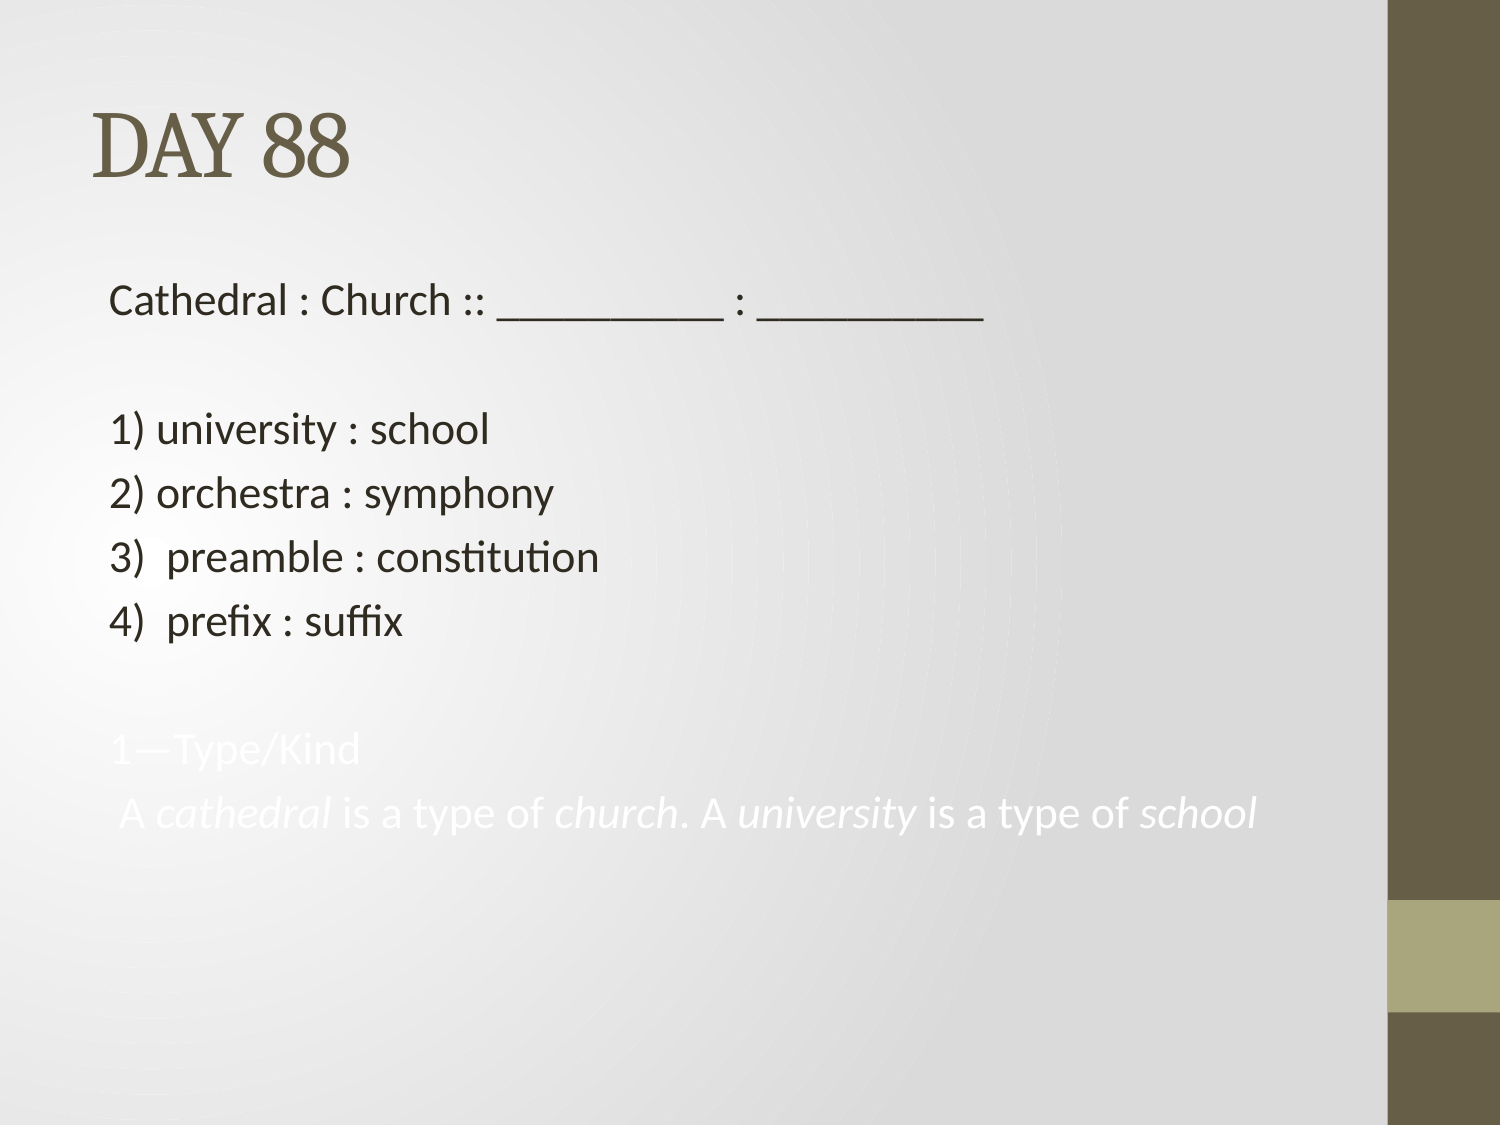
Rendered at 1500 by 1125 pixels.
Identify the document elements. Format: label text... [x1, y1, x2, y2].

list Cathedral : Church :: __________ : __________ 1) university : school 2) orchestra : symphony 3) preamble : constitution 4) prefix : suffix 1—Type/Kind A cathedral is a type of church. A university is a type of school [75, 262, 1325, 1050]
title DAY 88 [75, 45, 1325, 233]
